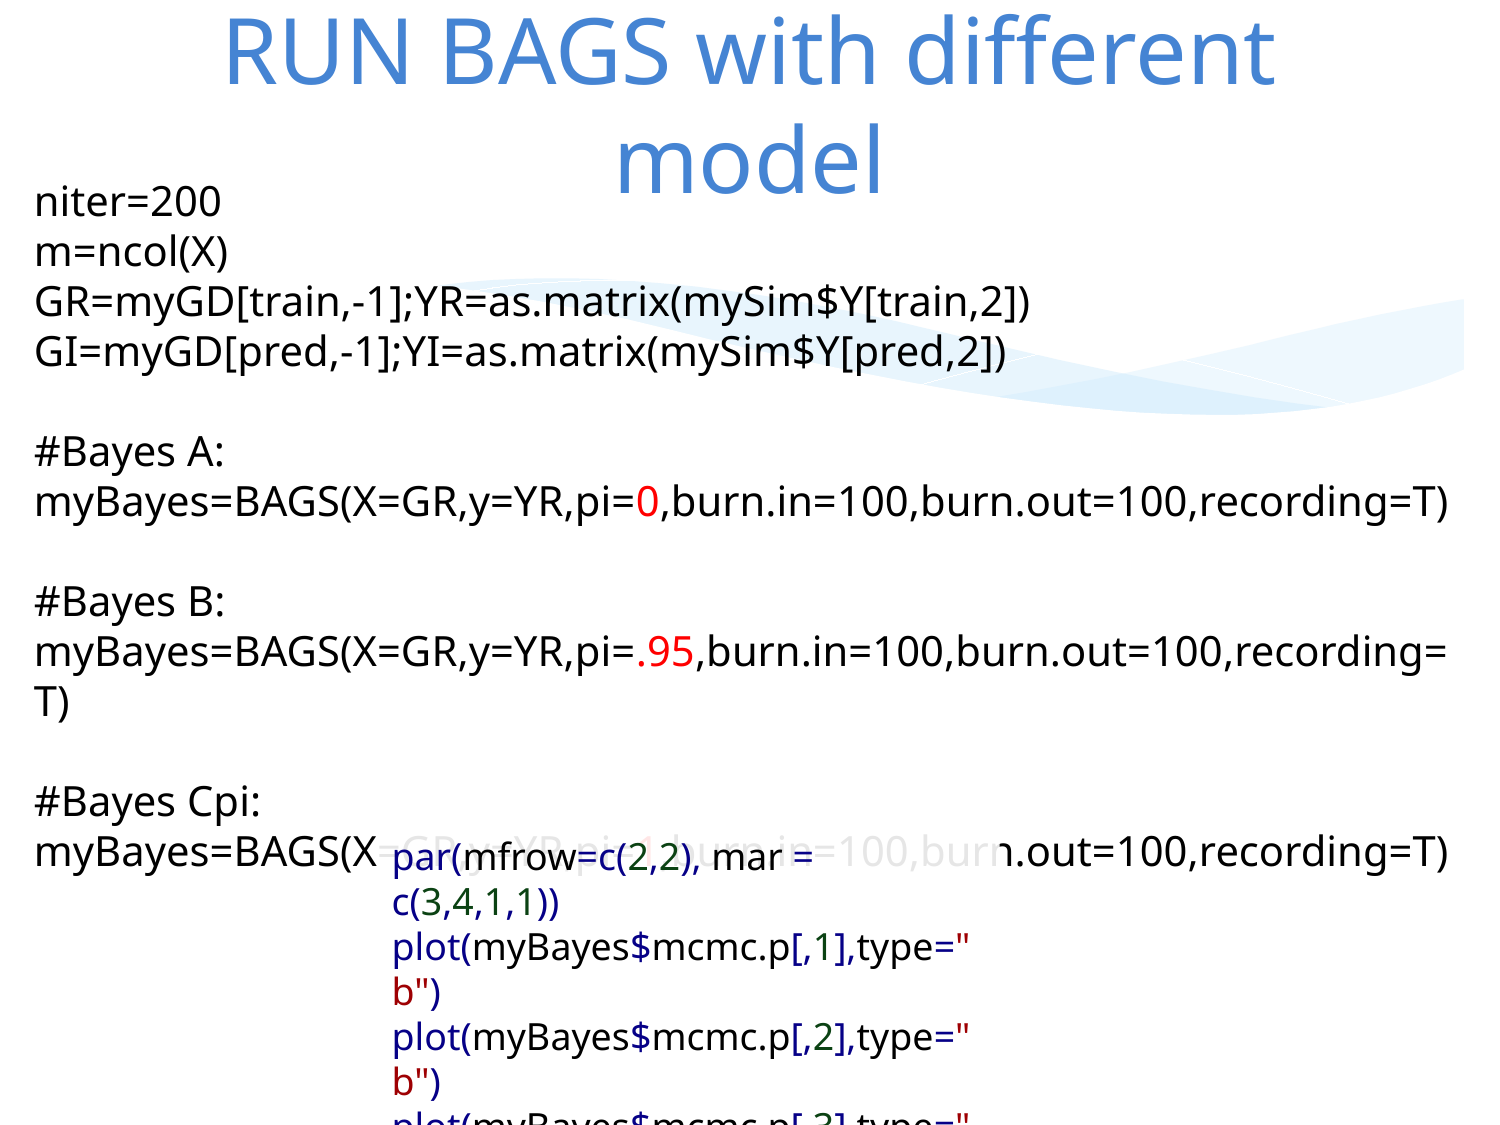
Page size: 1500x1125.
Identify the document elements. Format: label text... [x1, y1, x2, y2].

title RUN BAGS with different model [75, 37, 1425, 167]
text_box niter=200 m=ncol(X) GR=myGD[train,-1];YR=as.matrix(mySim$Y[train,2]) GI=myGD[pred,-1];YI=as.matrix(mySim$Y[pred,2]) #Bayes A: myBayes=BAGS(X=GR,y=YR,pi=0,burn.in=100,burn.out=100,recording=T) #Bayes B: myBayes=BAGS(X=GR,y=YR,pi=.95,burn.in=100,burn.out=100,recording=T) #Bayes Cpi: myBayes=BAGS(X=GR,y=YR,pi=1,burn.in=100,burn.out=100,recording=T) [19, 167, 1481, 883]
text_box par(mfrow=c(2,2), mar = c(3,4,1,1)) plot(myBayes$mcmc.p[,1],type="b") plot(myBayes$mcmc.p[,2],type="b") plot(myBayes$mcmc.p[,3],type="b") plot(myBayes$mcmc.p[,4],type="b") [376, 825, 1000, 1125]
